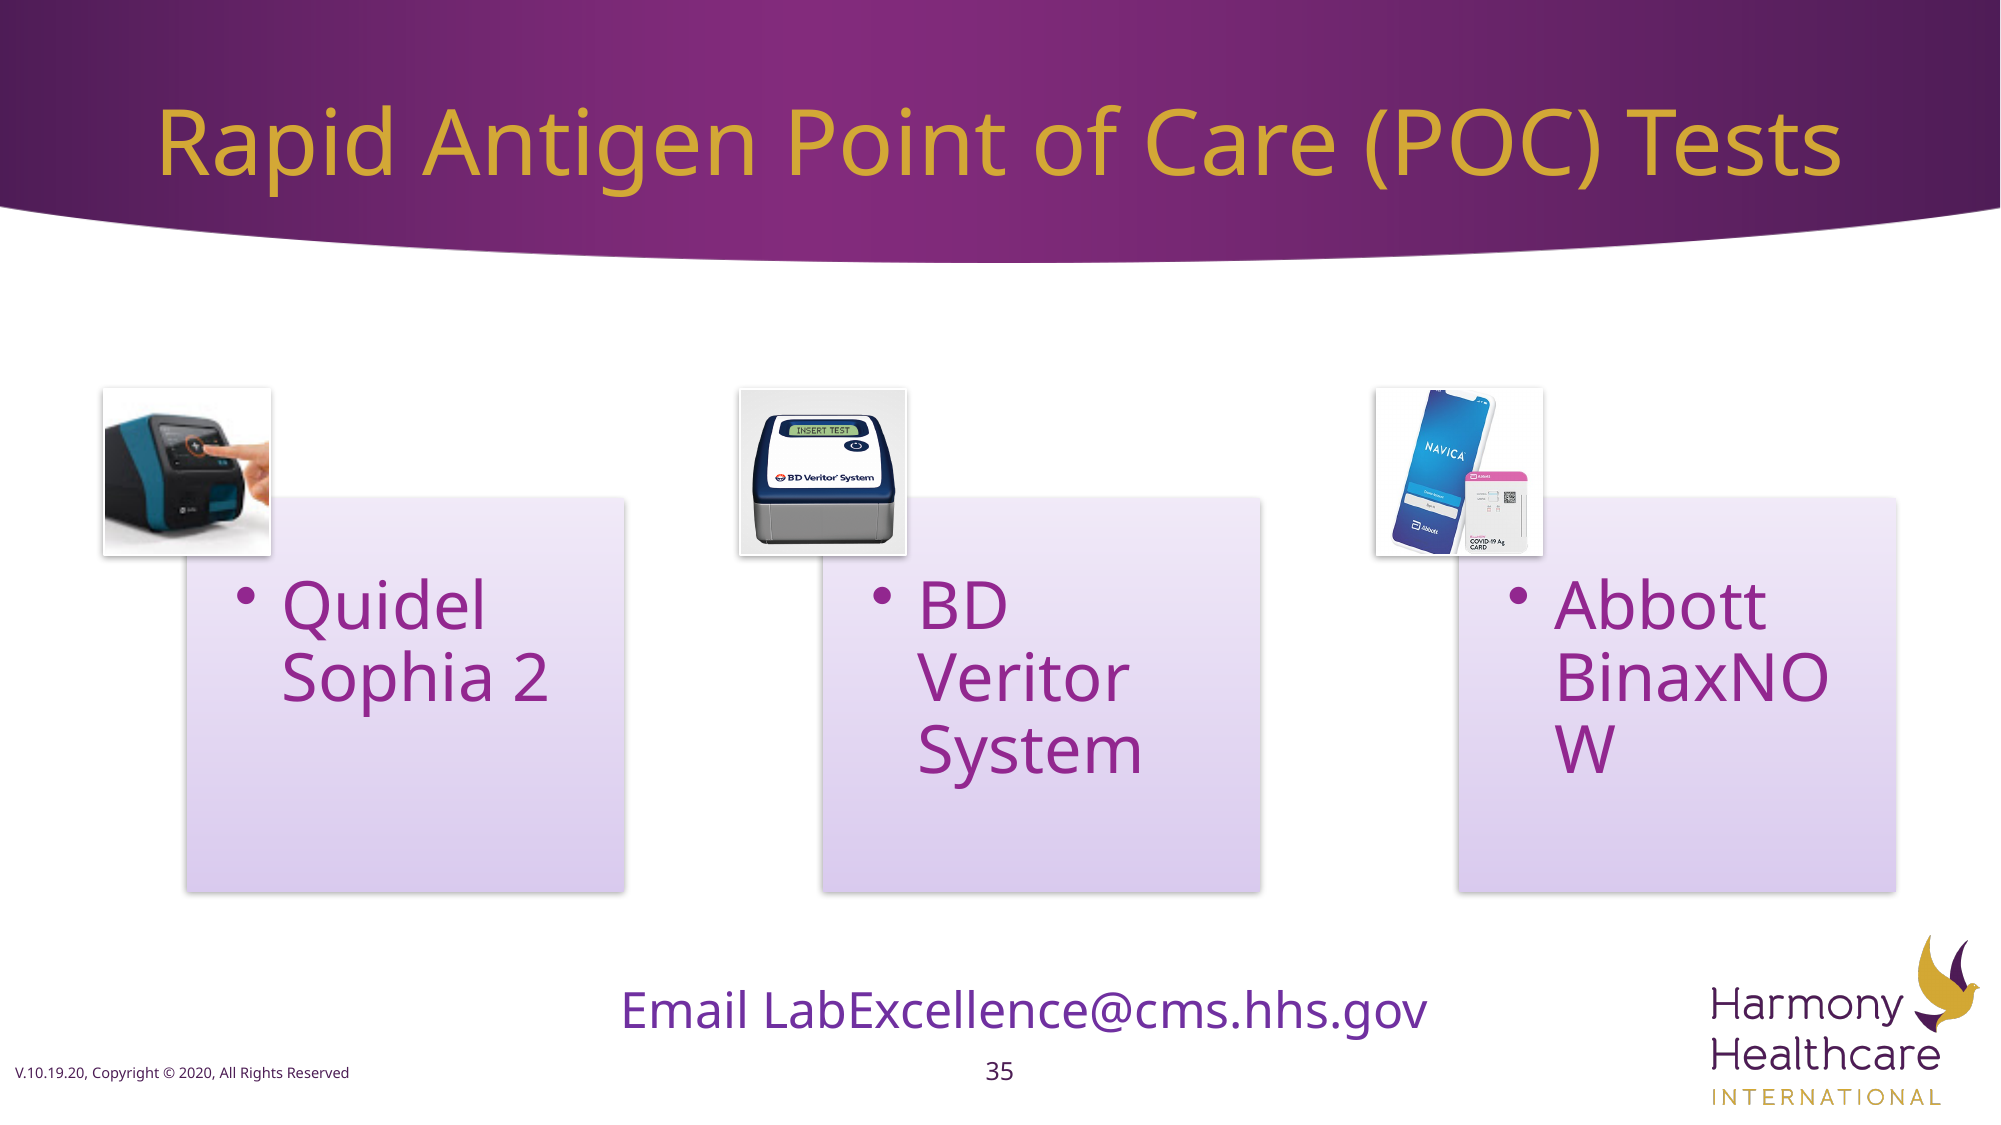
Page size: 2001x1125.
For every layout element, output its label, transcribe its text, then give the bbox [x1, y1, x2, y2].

text_box Email LabExcellence@cms.hhs.gov [606, 970, 1444, 1046]
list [99, 388, 1901, 893]
slide_number 35 [683, 1046, 1317, 1103]
title Rapid Antigen Point of Care (POC) Tests [99, 45, 1900, 233]
picture [1712, 935, 1980, 1105]
picture [0, 0, 2001, 263]
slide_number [0, 1042, 467, 1103]
